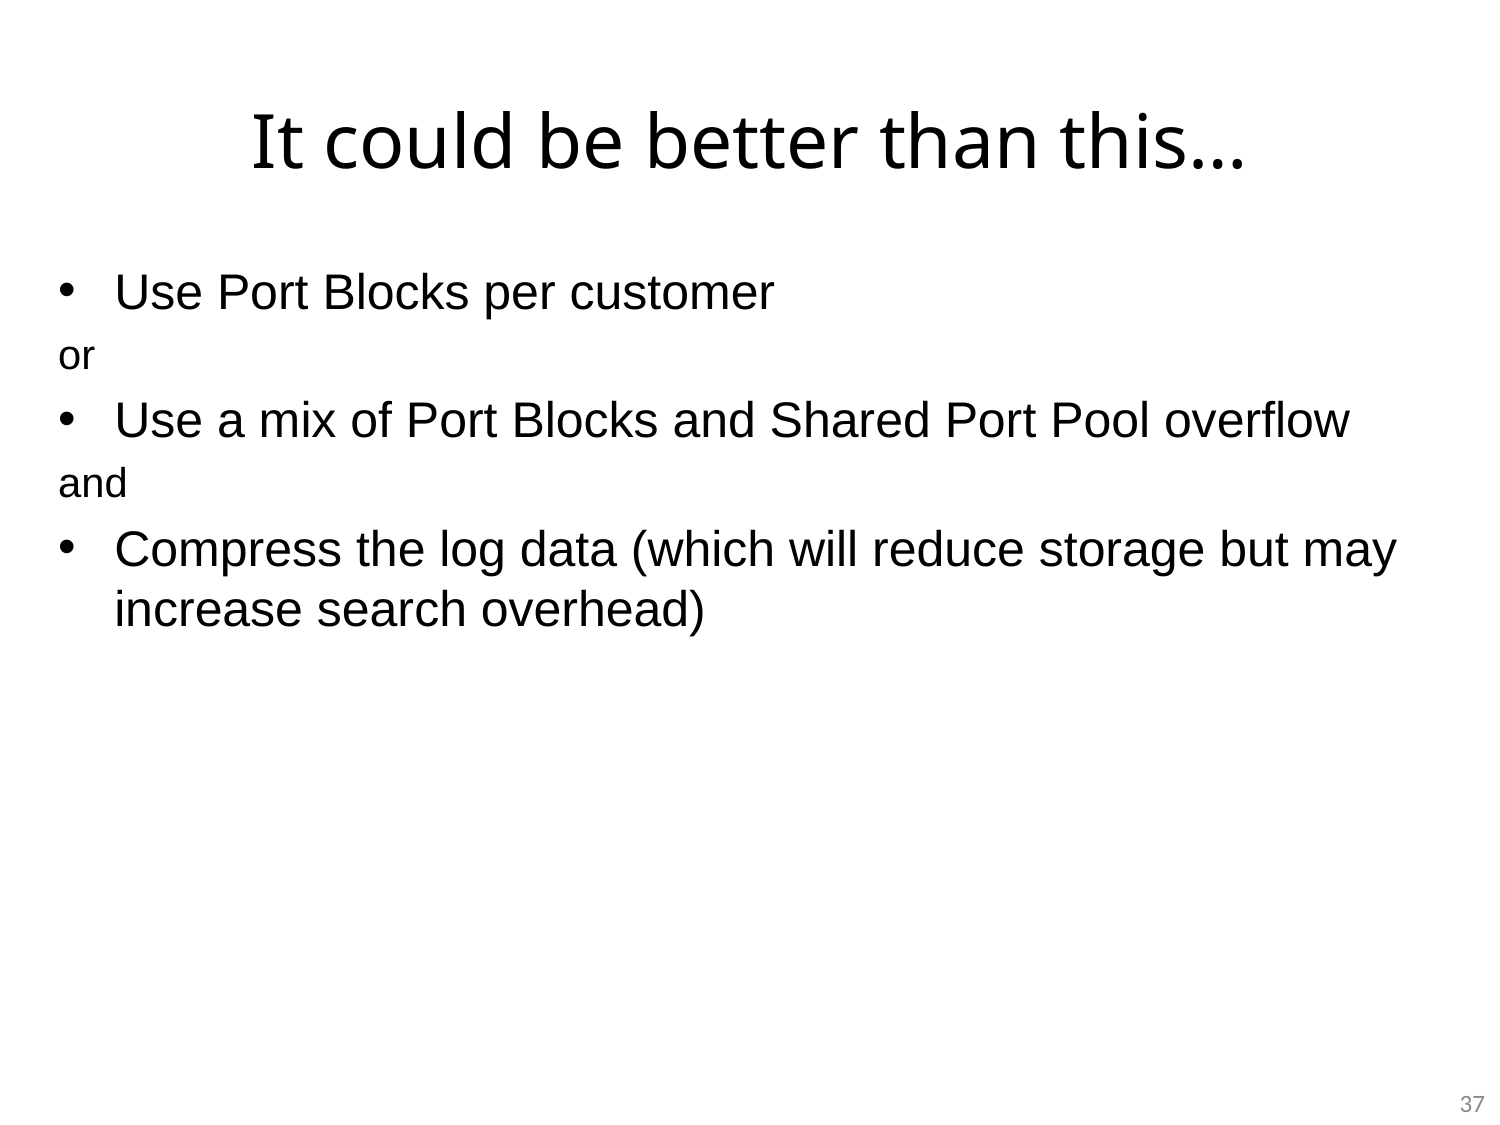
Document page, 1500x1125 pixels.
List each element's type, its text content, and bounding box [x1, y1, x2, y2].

list Use Port Blocks per customer or Use a mix of Port Blocks and Shared Port Pool overflow and Compress the log data (which will reduce storage but may increase search overhead) [43, 251, 1457, 1017]
title It could be better than this… [43, 45, 1457, 233]
slide_number 37 [1149, 1072, 1500, 1125]
